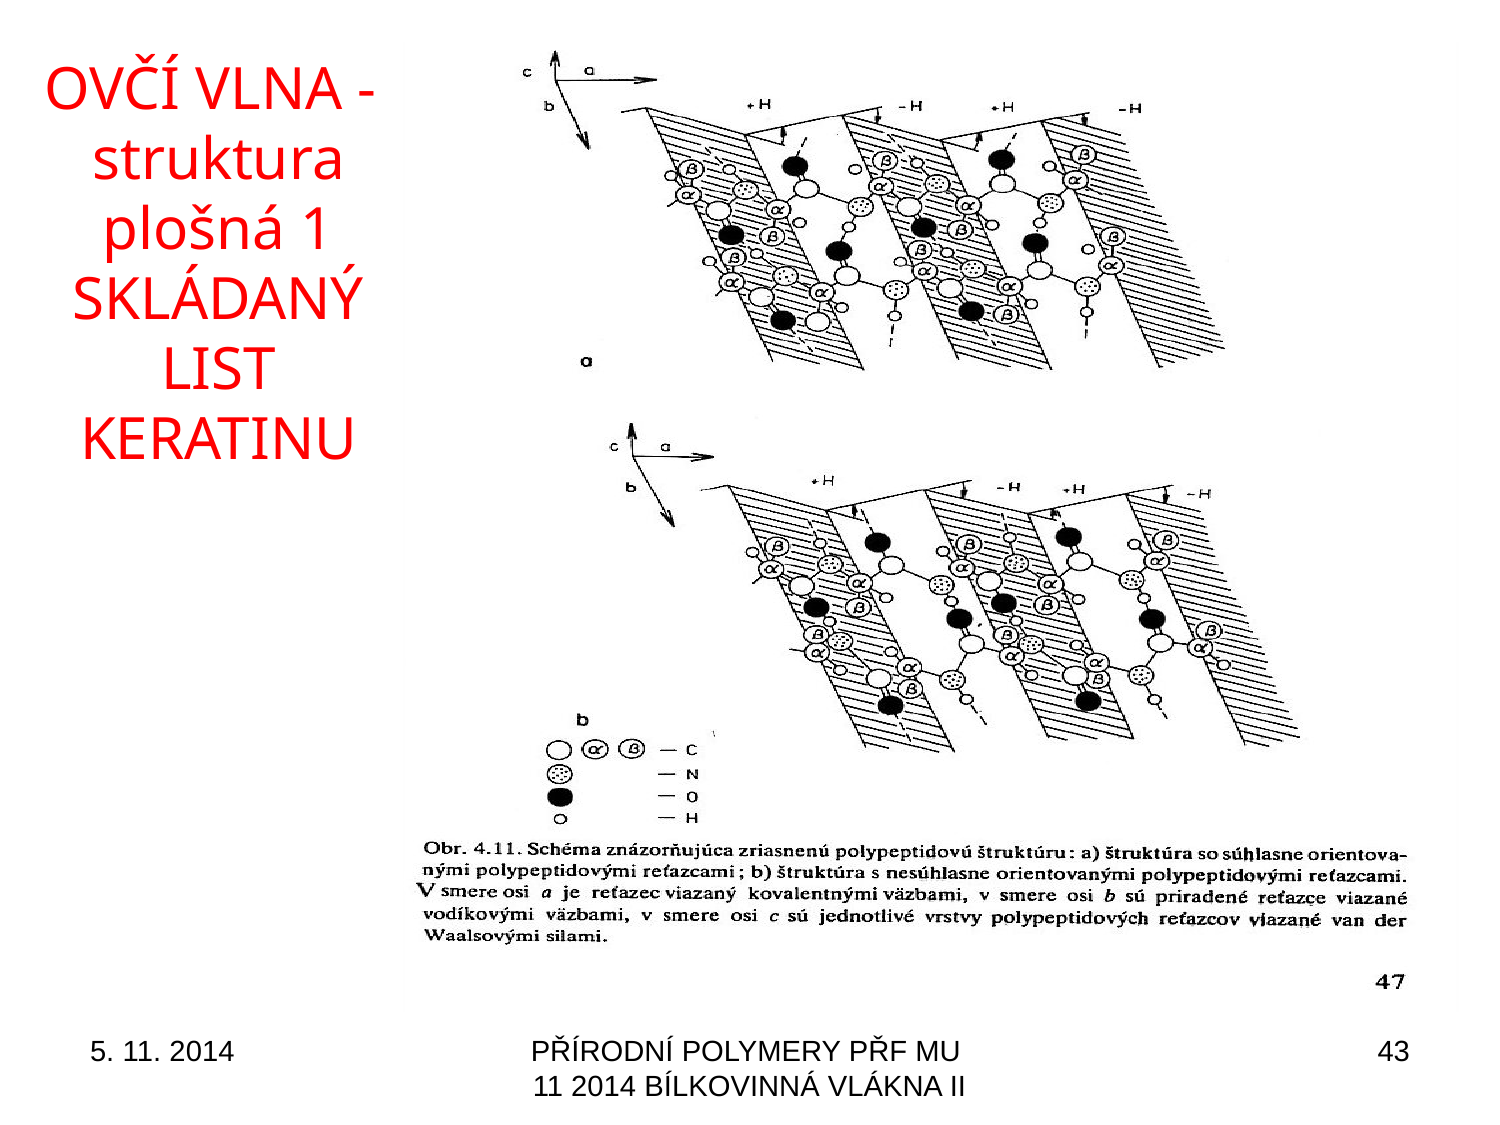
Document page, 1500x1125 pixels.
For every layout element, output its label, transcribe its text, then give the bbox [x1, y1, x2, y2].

title OVČÍ VLNA - struktura plošná 1 skládaný list keratinu [17, 42, 401, 481]
slide_number 5. 11. 2014 [74, 1024, 426, 1103]
footer PŘÍRODNÍ POLYMERY PŘF MU 11 2014 BÍLKOVINNÁ VLÁKNA II [512, 1024, 988, 1103]
picture [402, 42, 1459, 1012]
slide_number 43 [1074, 1024, 1426, 1103]
